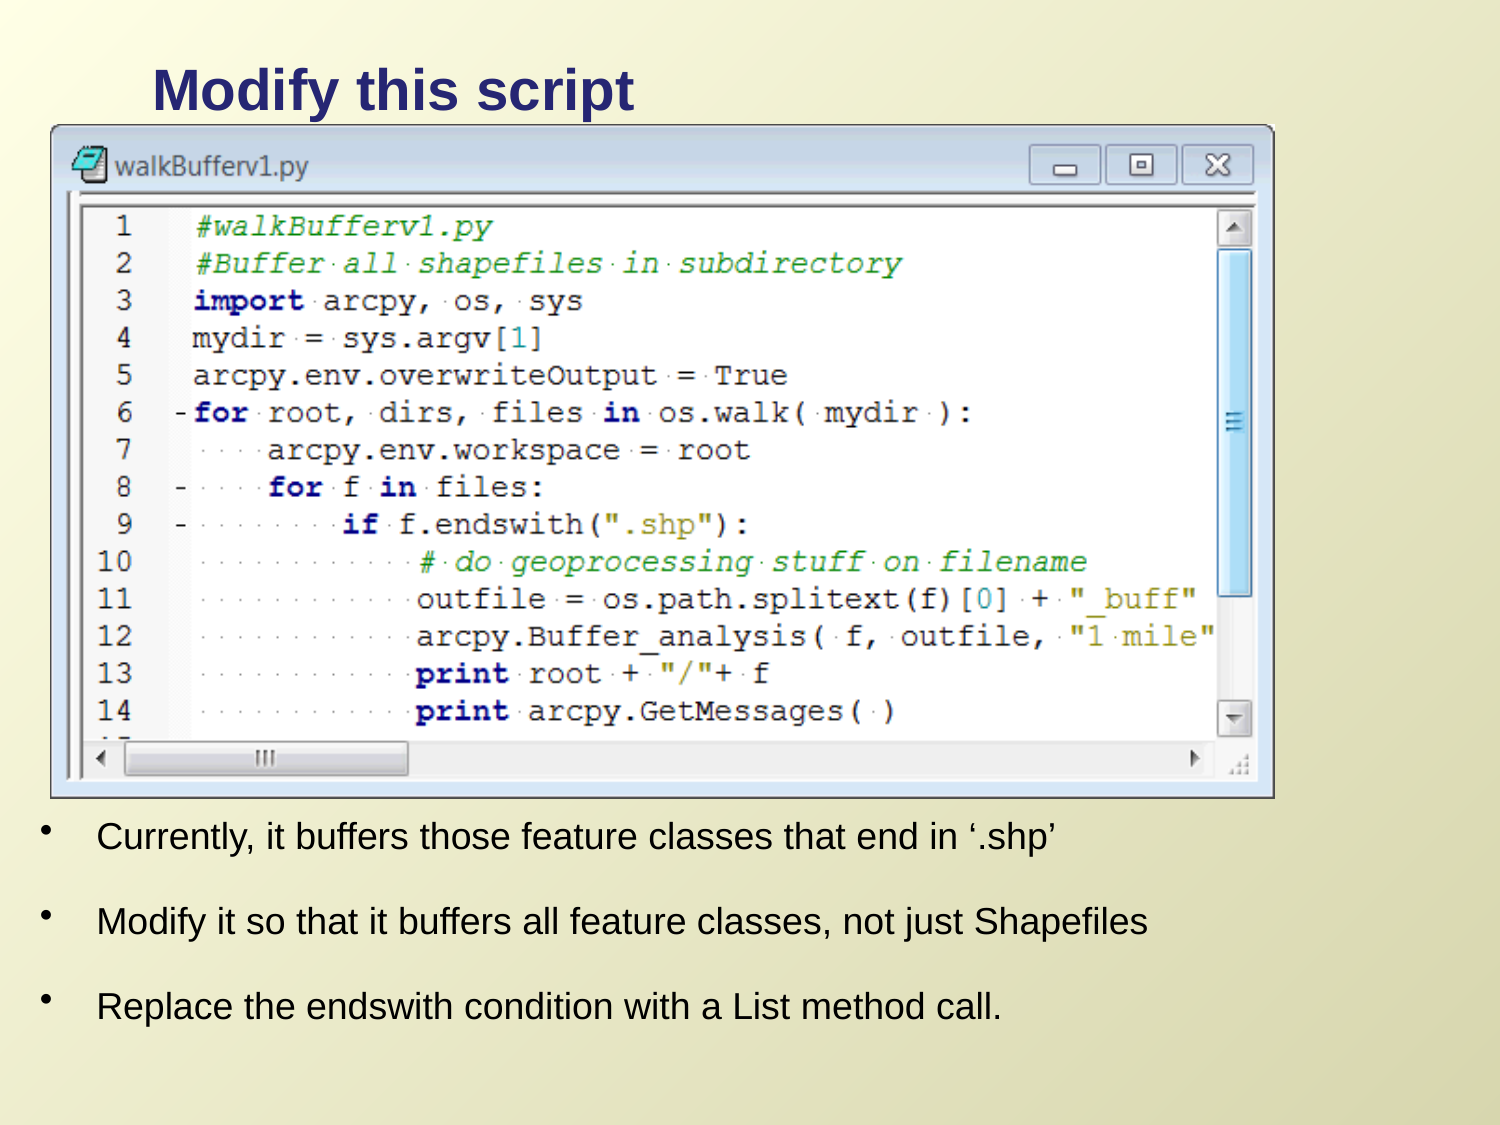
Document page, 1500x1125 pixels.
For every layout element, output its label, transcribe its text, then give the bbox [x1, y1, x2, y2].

picture [49, 124, 1276, 800]
title Modify this script [137, 49, 1451, 126]
list Currently, it buffers those feature classes that end in ‘.shp’ Modify it so that it buffers all feature classes, not just Shapefiles Replace the endswith condition with a List method call. [24, 149, 1450, 1038]
